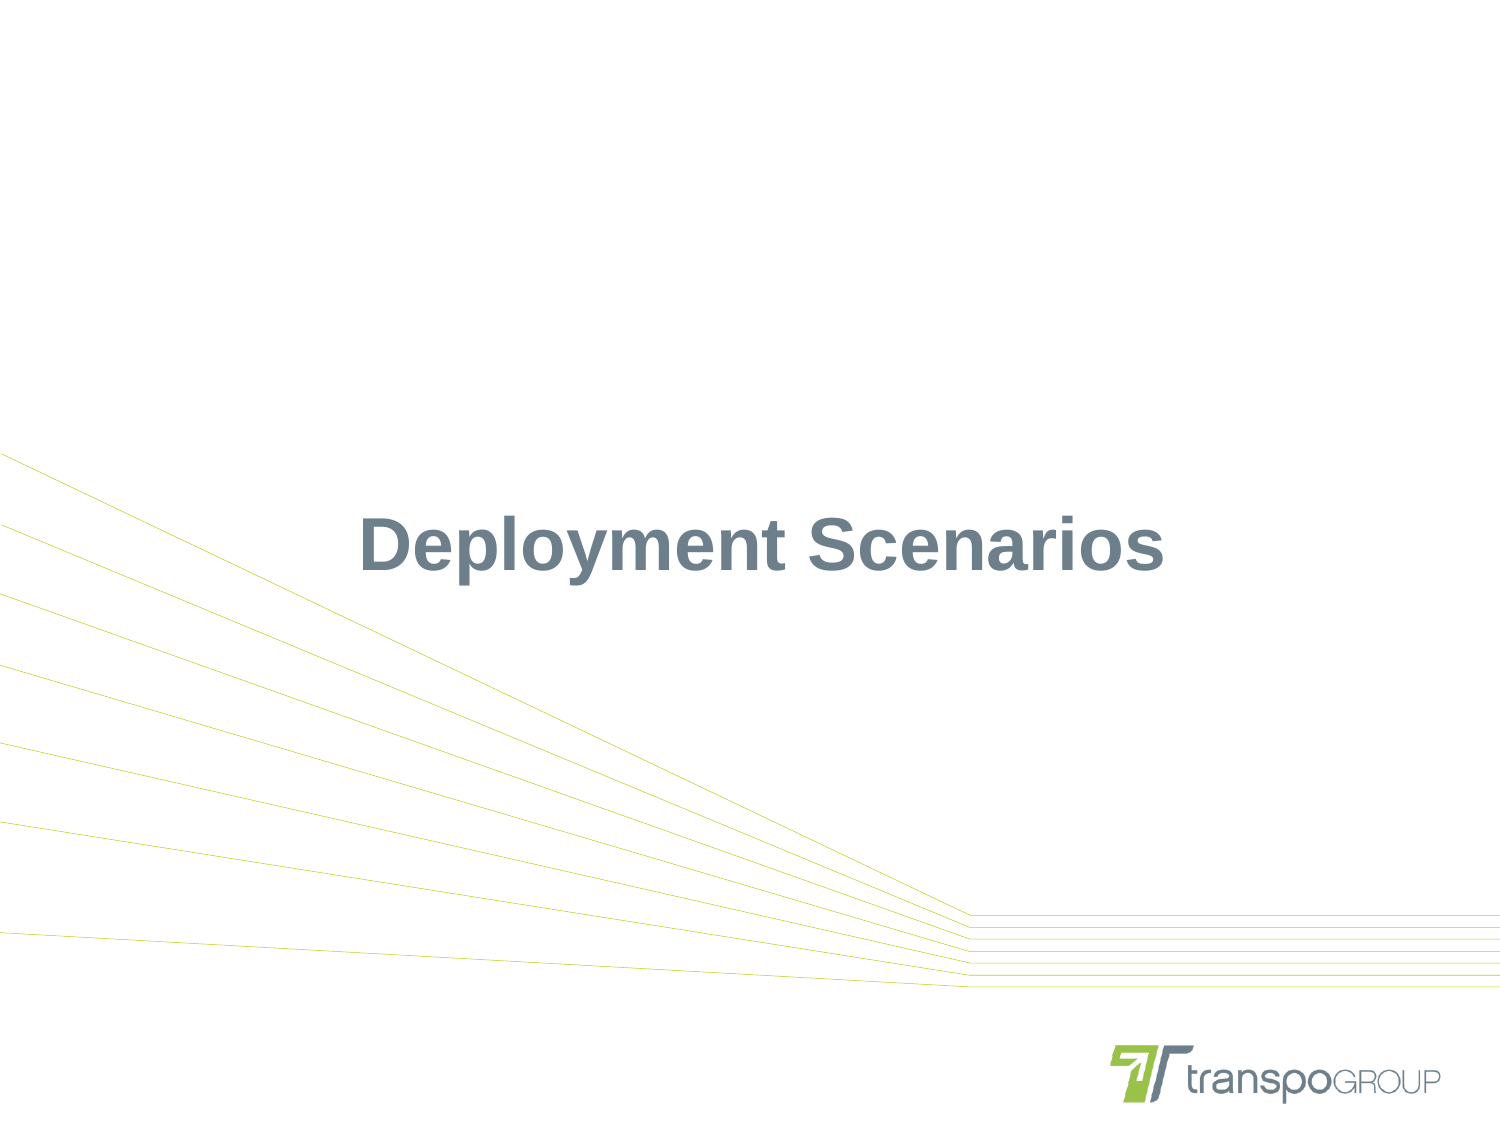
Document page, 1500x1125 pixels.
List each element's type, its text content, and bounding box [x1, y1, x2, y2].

title Deployment Scenarios [87, 487, 1438, 593]
picture [1087, 1022, 1463, 1125]
